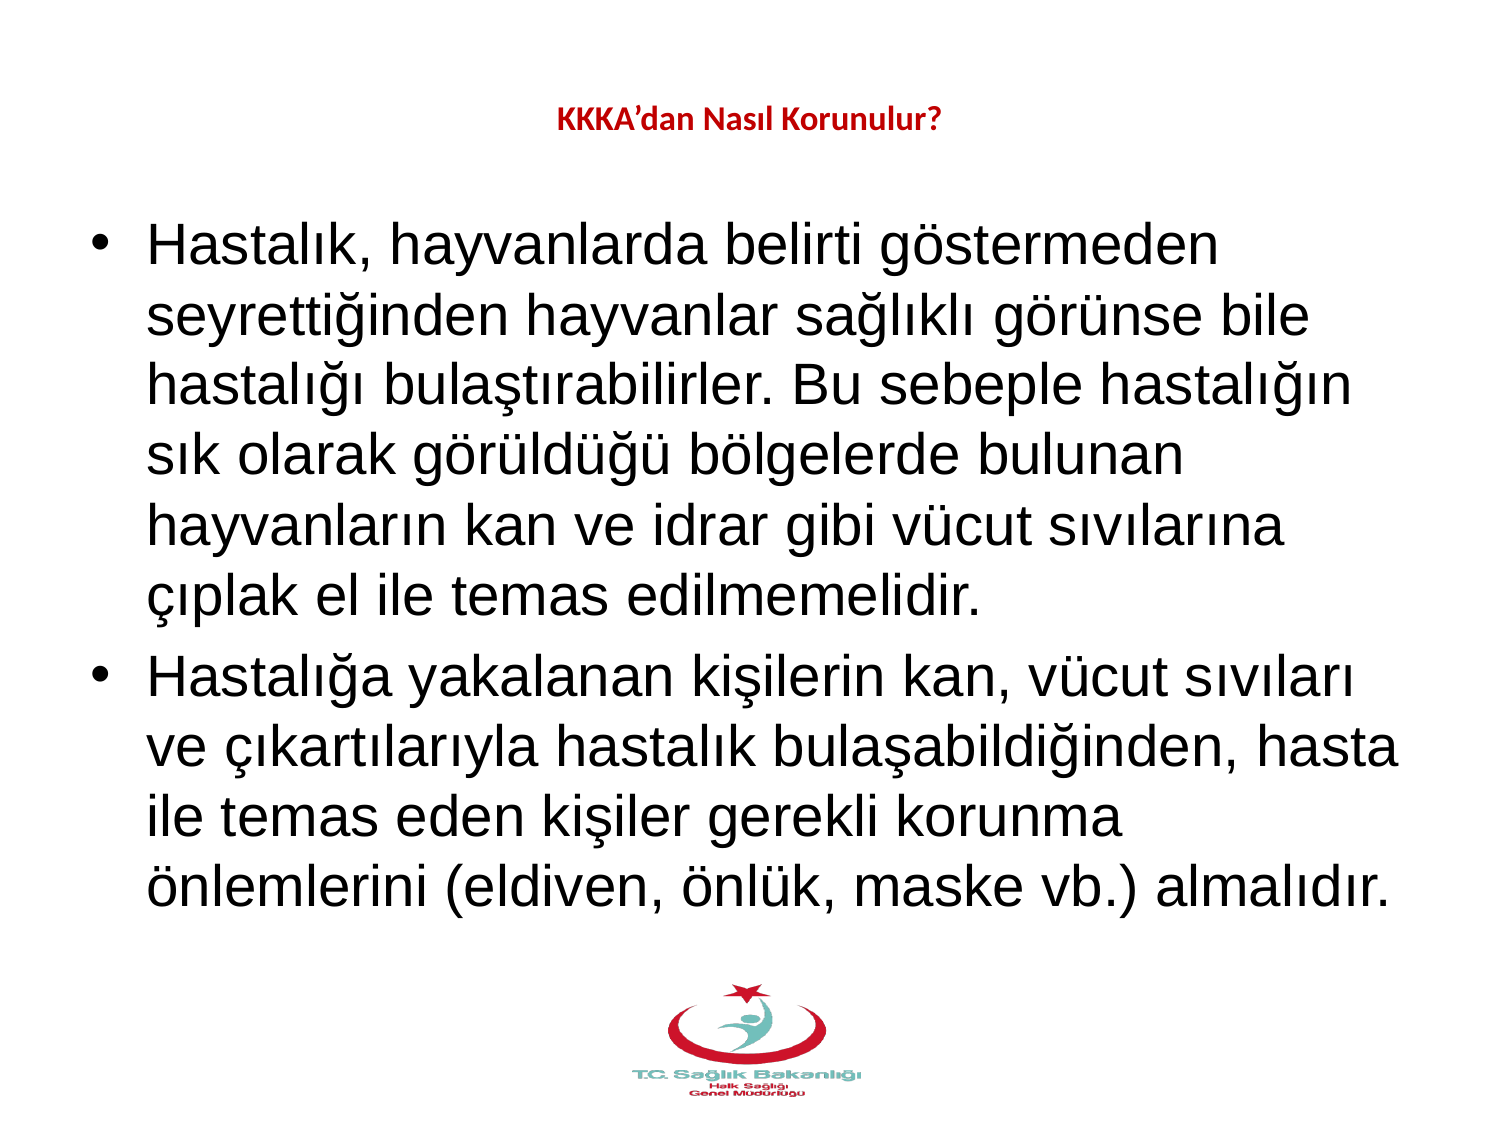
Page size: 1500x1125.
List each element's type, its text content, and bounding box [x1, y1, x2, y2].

title KKKA’dan Nasıl Korunulur? [75, 45, 1425, 188]
picture [632, 984, 861, 1097]
list Hastalık, hayvanlarda belirti göstermeden seyrettiğinden hayvanlar sağlıklı görünse bile hastalığı bulaştırabilirler. Bu sebeple hastalığın sık olarak görüldüğü bölgelerde bulunan hayvanların kan ve idrar gibi vücut sıvılarına çıplak el ile temas edilmemelidir. Hastalığa yakalanan kişilerin kan, vücut sıvıları ve çıkartılarıyla hastalık bulaşabildiğinden, hasta ile temas eden kişiler gerekli korunma önlemlerini (eldiven, önlük, maske vb.) almalıdır. [75, 199, 1425, 1067]
